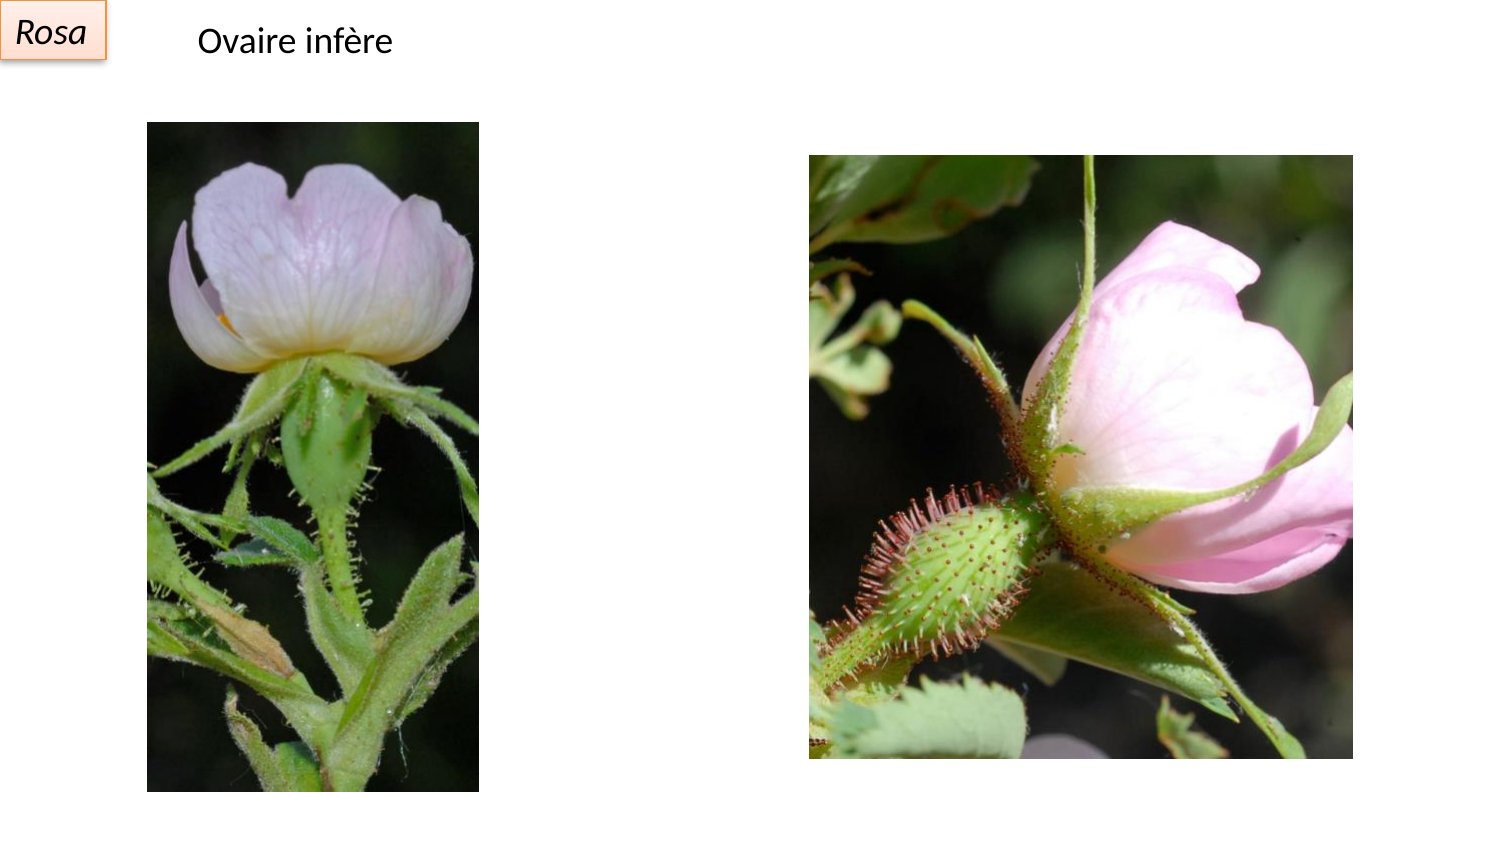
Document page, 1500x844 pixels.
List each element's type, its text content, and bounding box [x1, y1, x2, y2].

text_box Rosa [0, 0, 107, 60]
picture [147, 122, 479, 792]
text_box Ovaire infère [183, 8, 644, 69]
picture [808, 155, 1353, 759]
